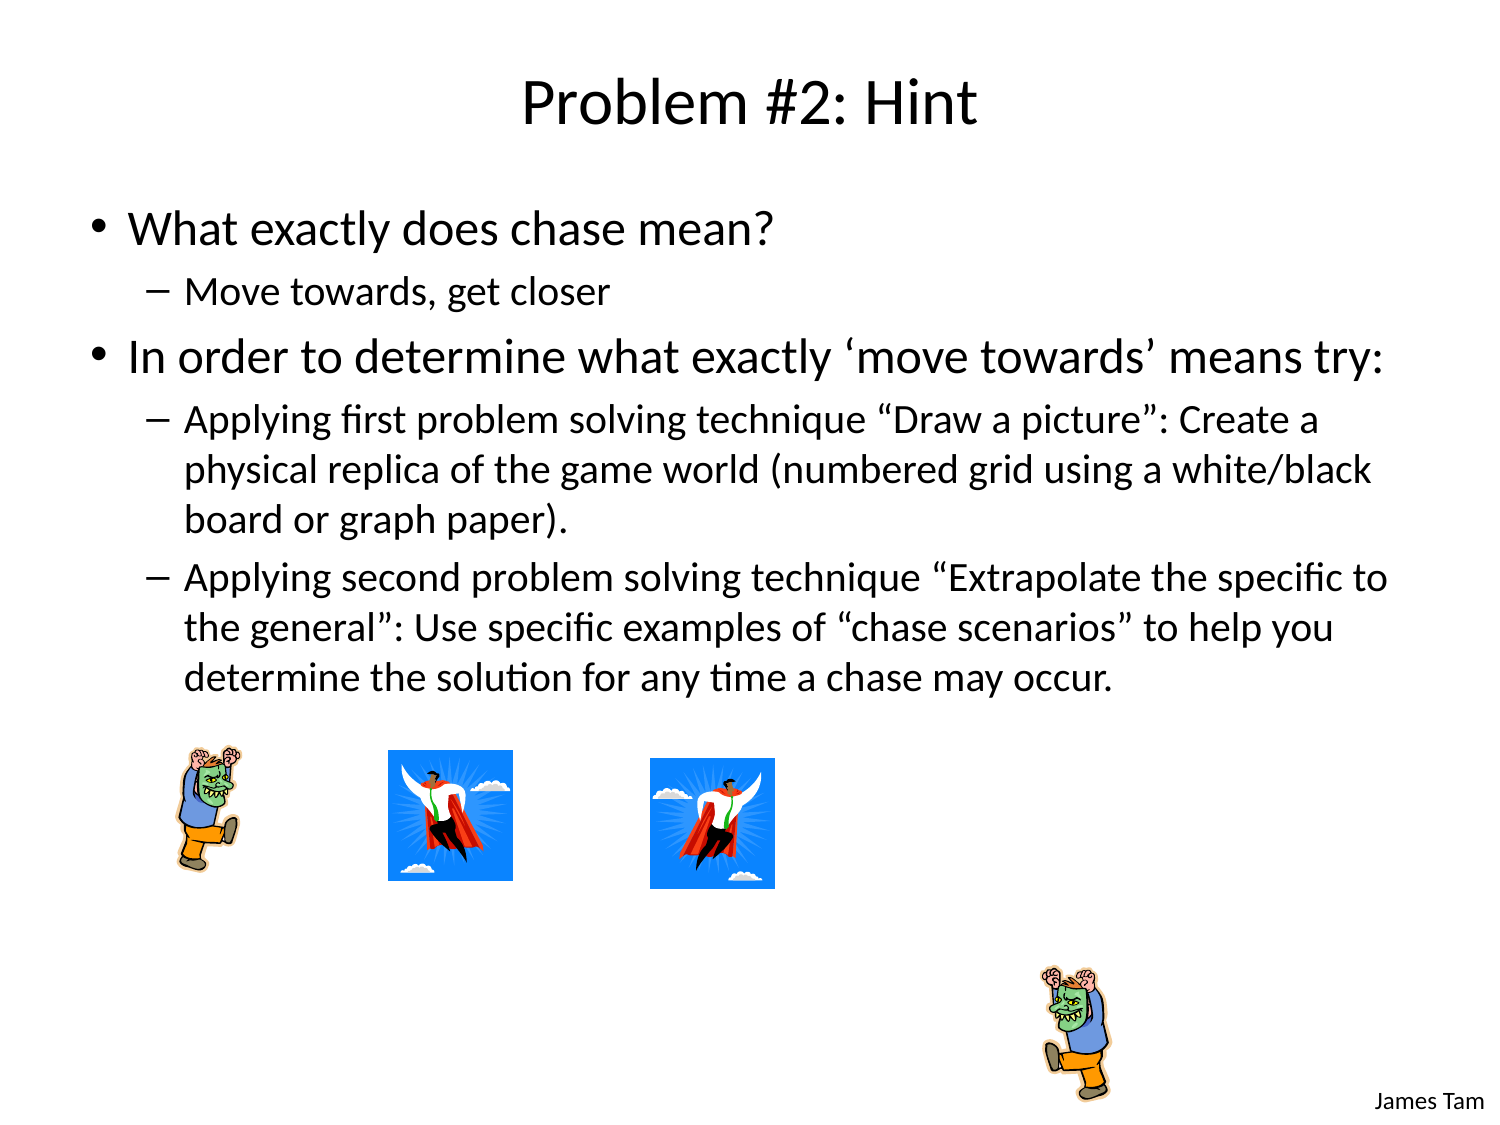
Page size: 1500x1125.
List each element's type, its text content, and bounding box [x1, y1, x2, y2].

picture [387, 749, 513, 882]
picture [649, 757, 776, 890]
picture [1037, 962, 1113, 1105]
list What exactly does chase mean? Move towards, get closer In order to determine what exactly ‘move towards’ means try: Applying first problem solving technique “Draw a picture”: Create a physical replica of the game world (numbered grid using a white/black board or graph paper). Applying second problem solving technique “Extrapolate the specific to the general”: Use specific examples of “chase scenarios” to help you determine the solution for any time a chase may occur. [75, 187, 1425, 1075]
title Problem #2: Hint [75, 45, 1425, 150]
picture [174, 743, 245, 876]
